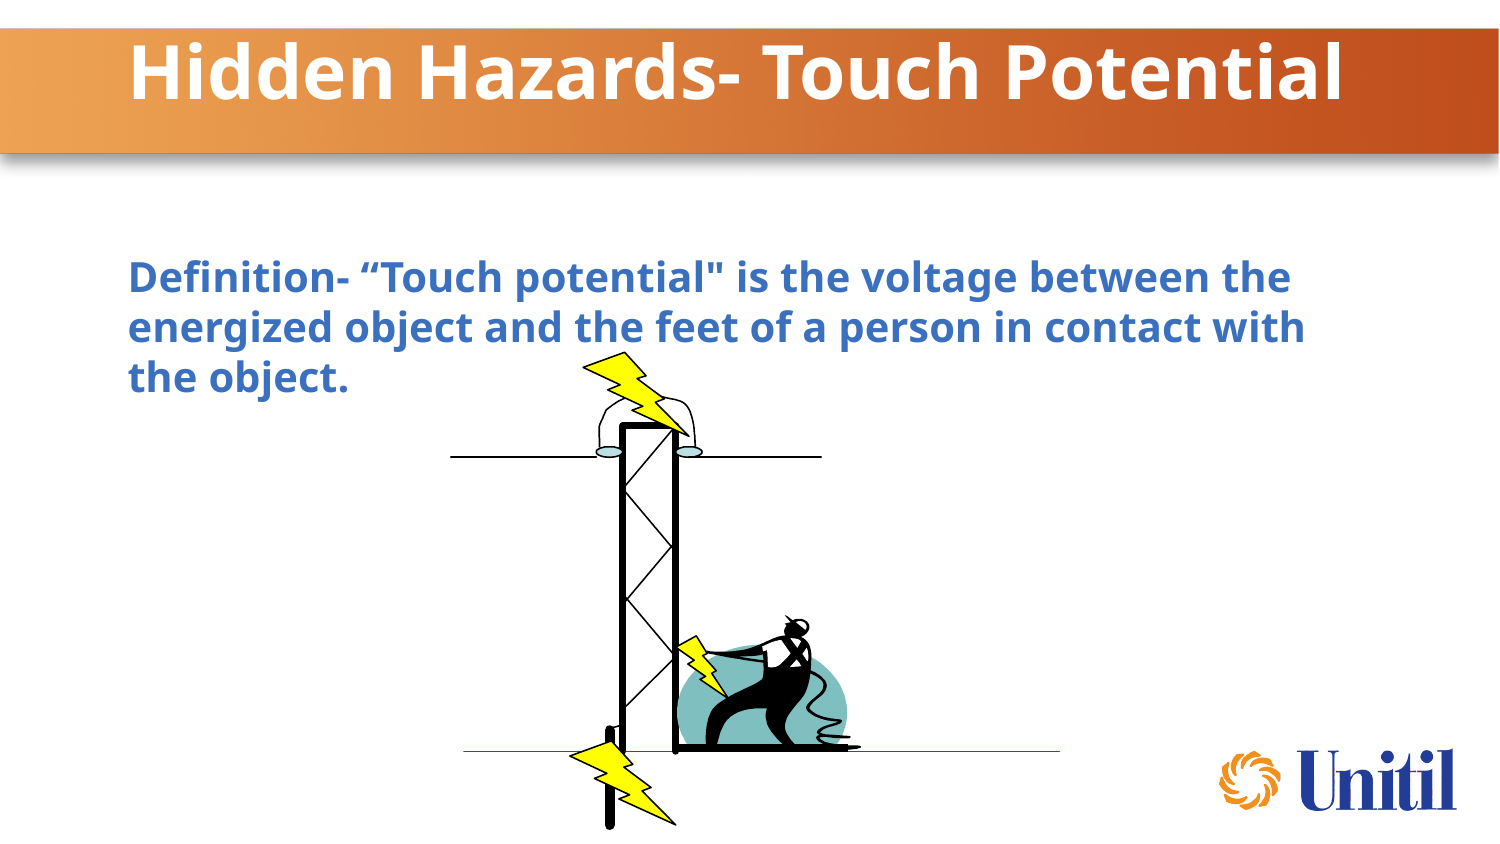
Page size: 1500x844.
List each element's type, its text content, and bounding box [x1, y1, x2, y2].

list Definition- “Touch potential" is the voltage between the energized object and the feet of a person in contact with the object. [112, 243, 1388, 751]
picture [449, 350, 1063, 831]
title Hidden Hazards- Touch Potential [112, 24, 1413, 103]
picture [1212, 746, 1465, 811]
picture [0, 0, 1499, 191]
